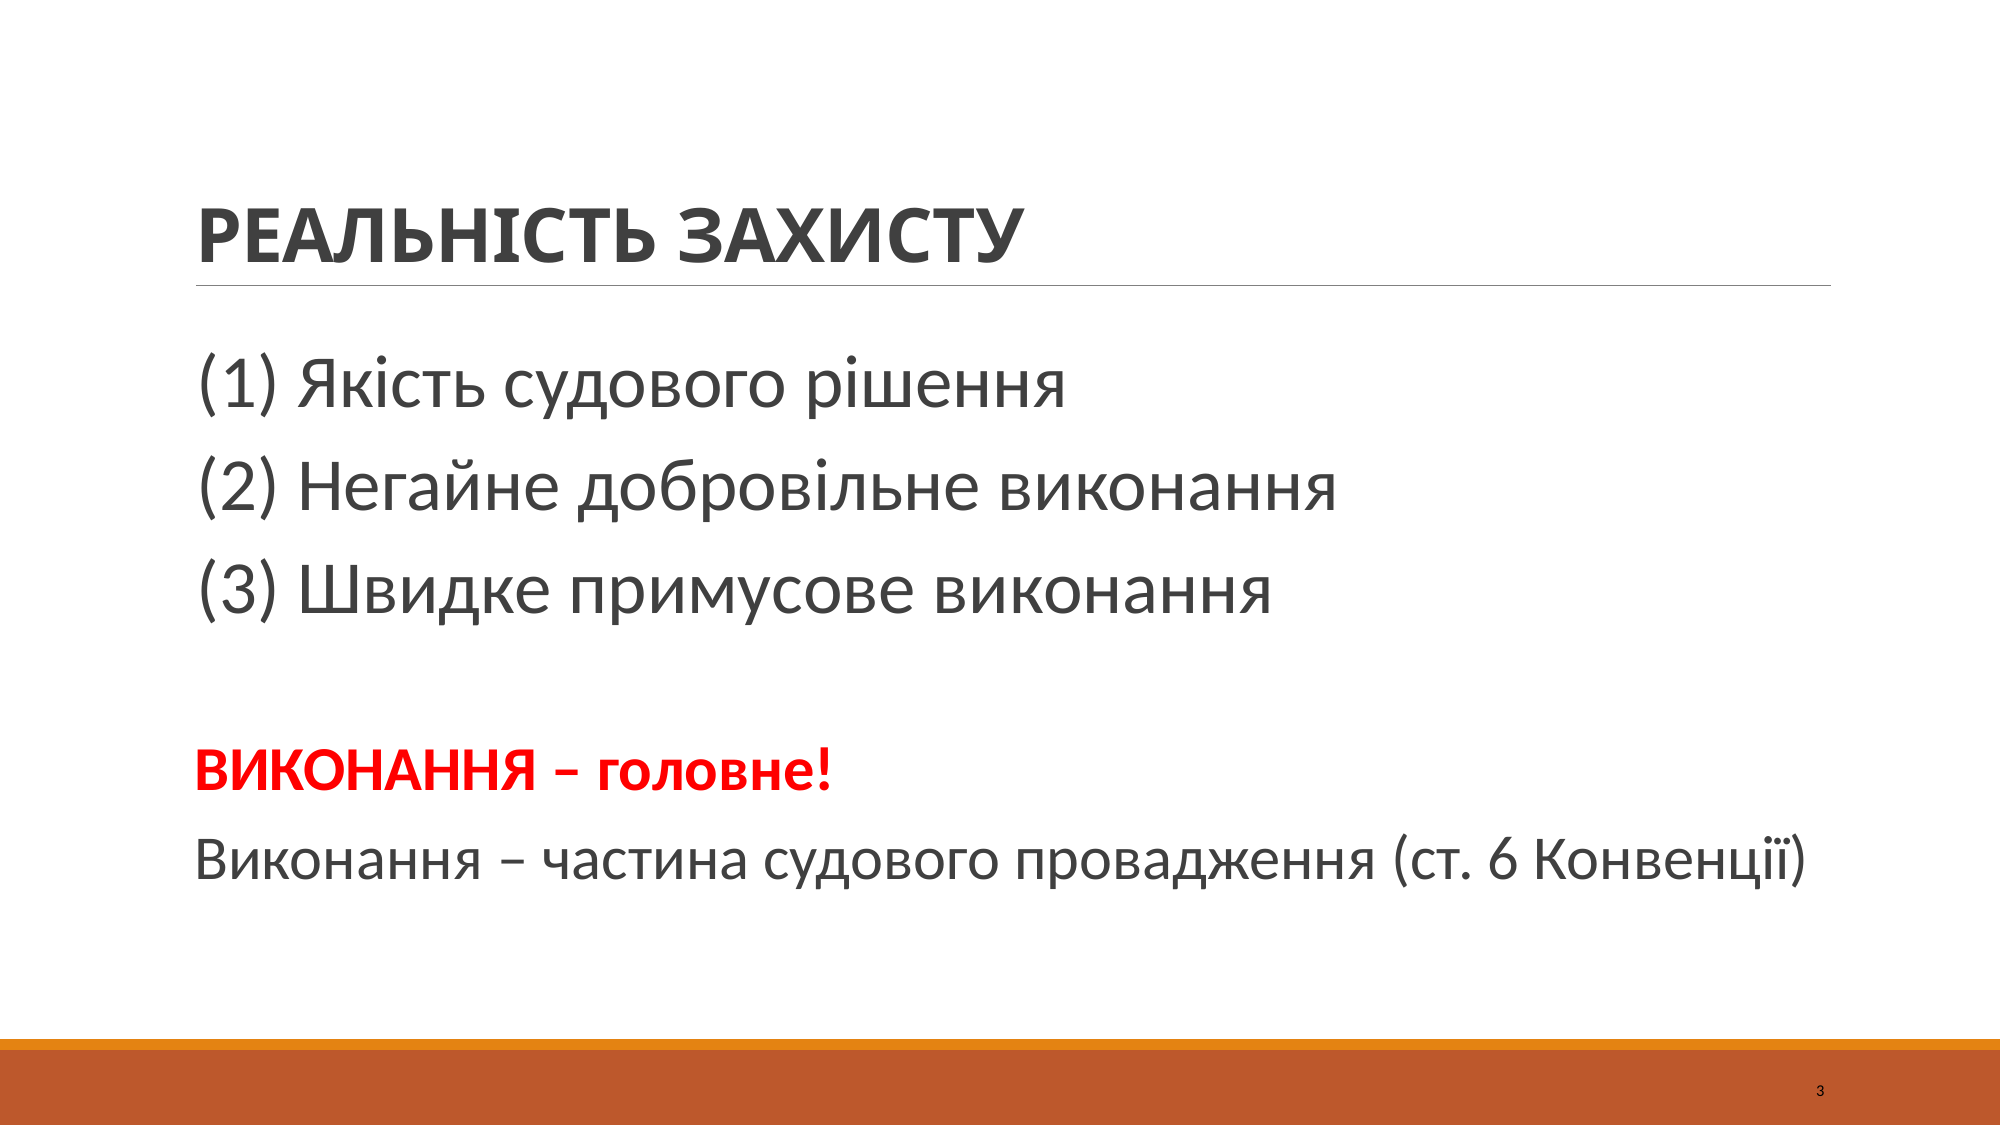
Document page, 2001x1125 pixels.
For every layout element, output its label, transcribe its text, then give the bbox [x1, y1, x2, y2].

list (1) Якість судового рішення (2) Негайне добровільне виконання (3) Швидке примусове виконання ВИКОНАННЯ – головне! Виконання – частина судового провадження (ст. 6 Конвенції) [179, 335, 1831, 963]
title РЕАЛЬНІСТЬ ЗАХИСТУ [179, 47, 1830, 285]
slide_number 3 [1624, 1059, 1840, 1120]
